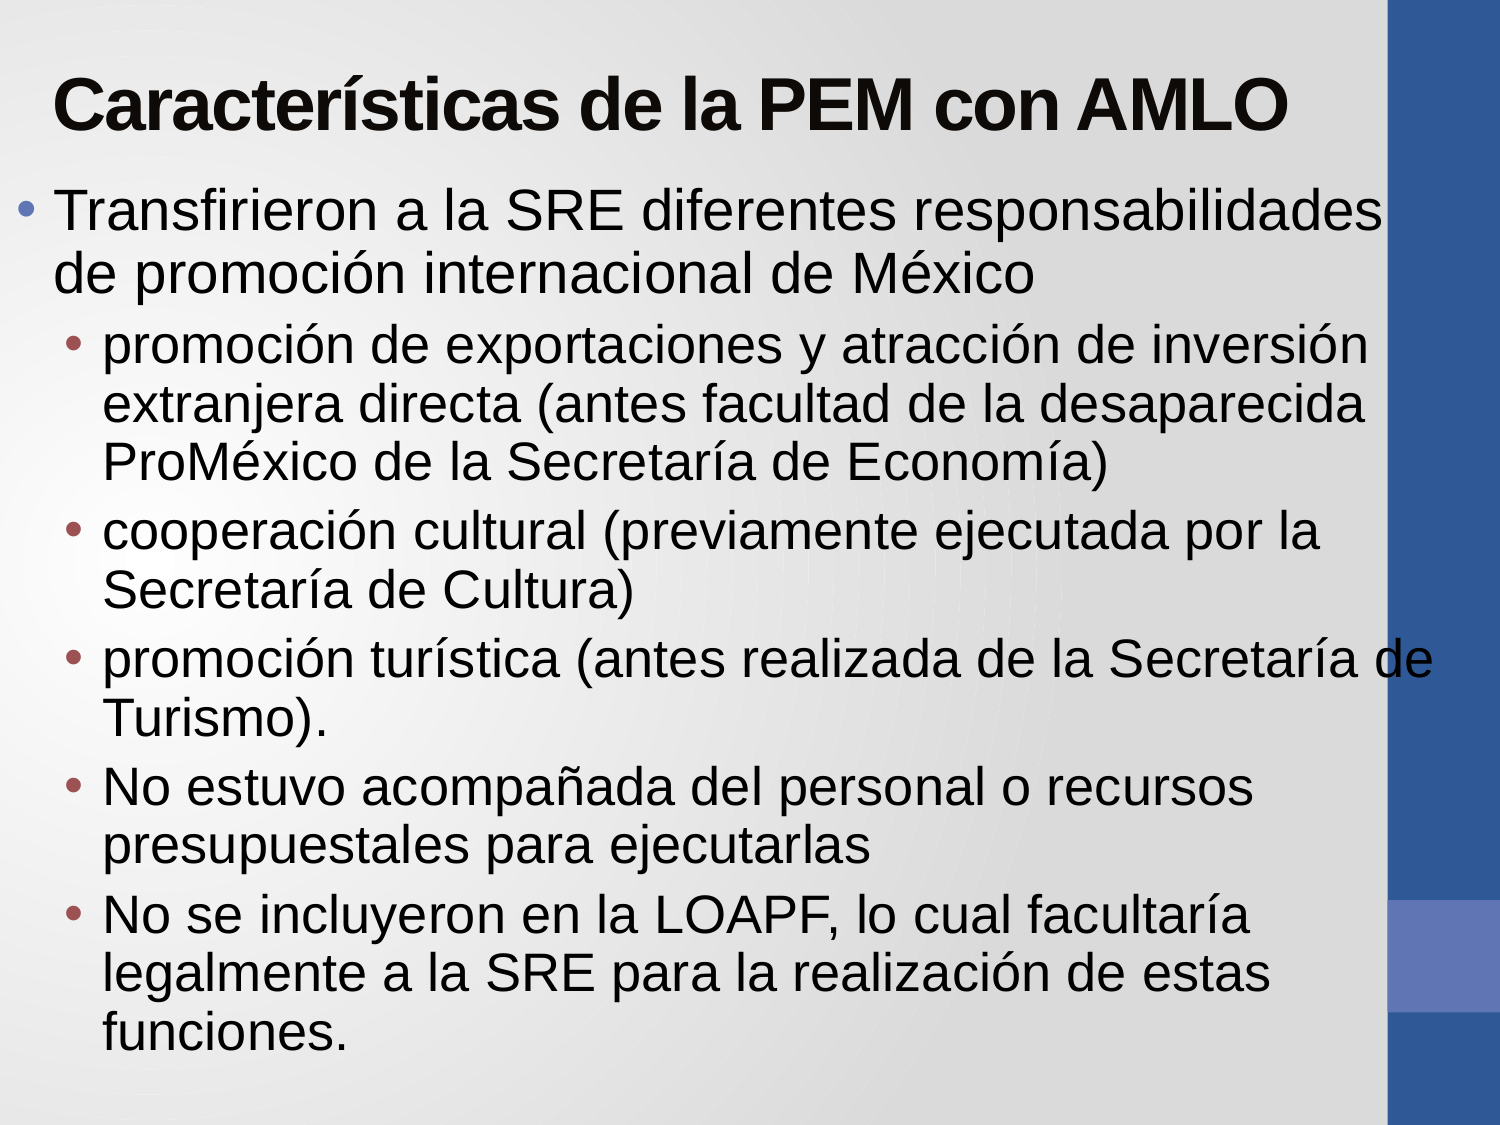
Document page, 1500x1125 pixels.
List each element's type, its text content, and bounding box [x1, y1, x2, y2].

list Transfirieron a la SRE diferentes responsabilidades de promoción internacional de México promoción de exportaciones y atracción de inversión extranjera directa (antes facultad de la desaparecida ProMéxico de la Secretaría de Economía) cooperación cultural (previamente ejecutada por la Secretaría de Cultura) promoción turística (antes realizada de la Secretaría de Turismo). No estuvo acompañada del personal o recursos presupuestales para ejecutarlas No se incluyeron en la LOAPF, lo cual facultaría legalmente a la SRE para la realización de estas funciones. [0, 172, 1463, 1080]
title Características de la PEM con AMLO [37, 45, 1341, 157]
